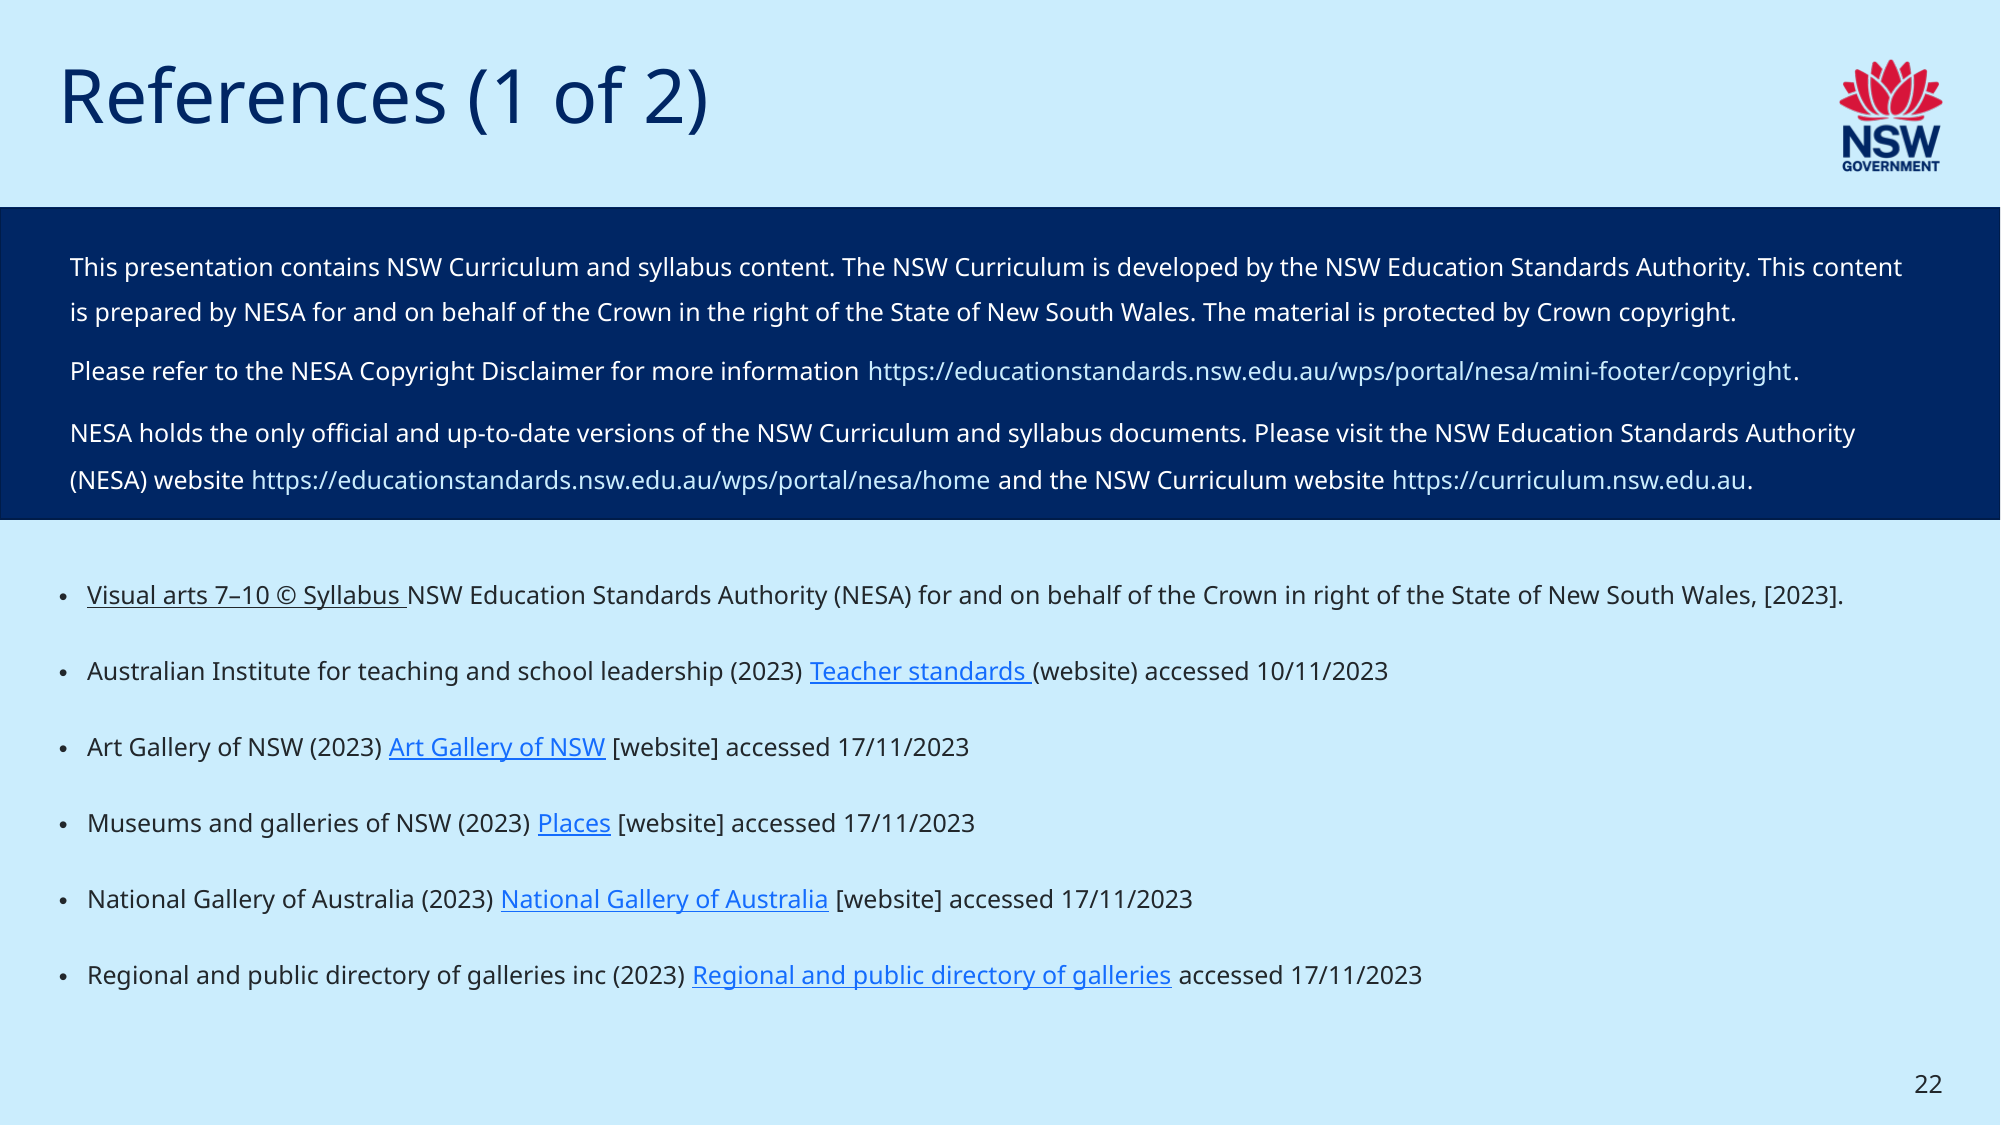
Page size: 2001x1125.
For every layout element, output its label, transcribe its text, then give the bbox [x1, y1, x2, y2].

title References (1 of 2) [59, 59, 1713, 145]
picture [1839, 59, 1943, 172]
slide_number 22 [1824, 1068, 1943, 1099]
list Visual arts 7–10 © Syllabus NSW Education Standards Authority (NESA) for and on behalf of the Crown in right of the State of New South Wales, [2023]. Australian Institute for teaching and school leadership (2023) Teacher standards (website) accessed 10/11/2023 Art Gallery of NSW (2023) Art Gallery of NSW [website] accessed 17/11/2023 Museums and galleries of NSW (2023) Places [website] accessed 17/11/2023 National Gallery of Australia (2023) National Gallery of Australia [website] accessed 17/11/2023 Regional and public directory of galleries inc (2023) Regional and public directory of galleries accessed 17/11/2023 [59, 562, 1943, 1043]
text_box This presentation contains NSW Curriculum and syllabus content. The NSW Curriculum is developed by the NSW Education Standards Authority. This content is prepared by NESA for and on behalf of the Crown in the right of the State of New South Wales. The material is protected by Crown copyright. Please refer to the NESA Copyright Disclaimer for more information https://educationstandards.nsw.edu.au/wps/portal/nesa/mini-footer/copyright. NESA holds the only official and up-to-date versions of the NSW Curriculum and syllabus documents. Please visit the NSW Education Standards Authority (NESA) website https://educationstandards.nsw.edu.au/wps/portal/nesa/home and the NSW Curriculum website https://curriculum.nsw.edu.au. [55, 229, 1937, 506]
